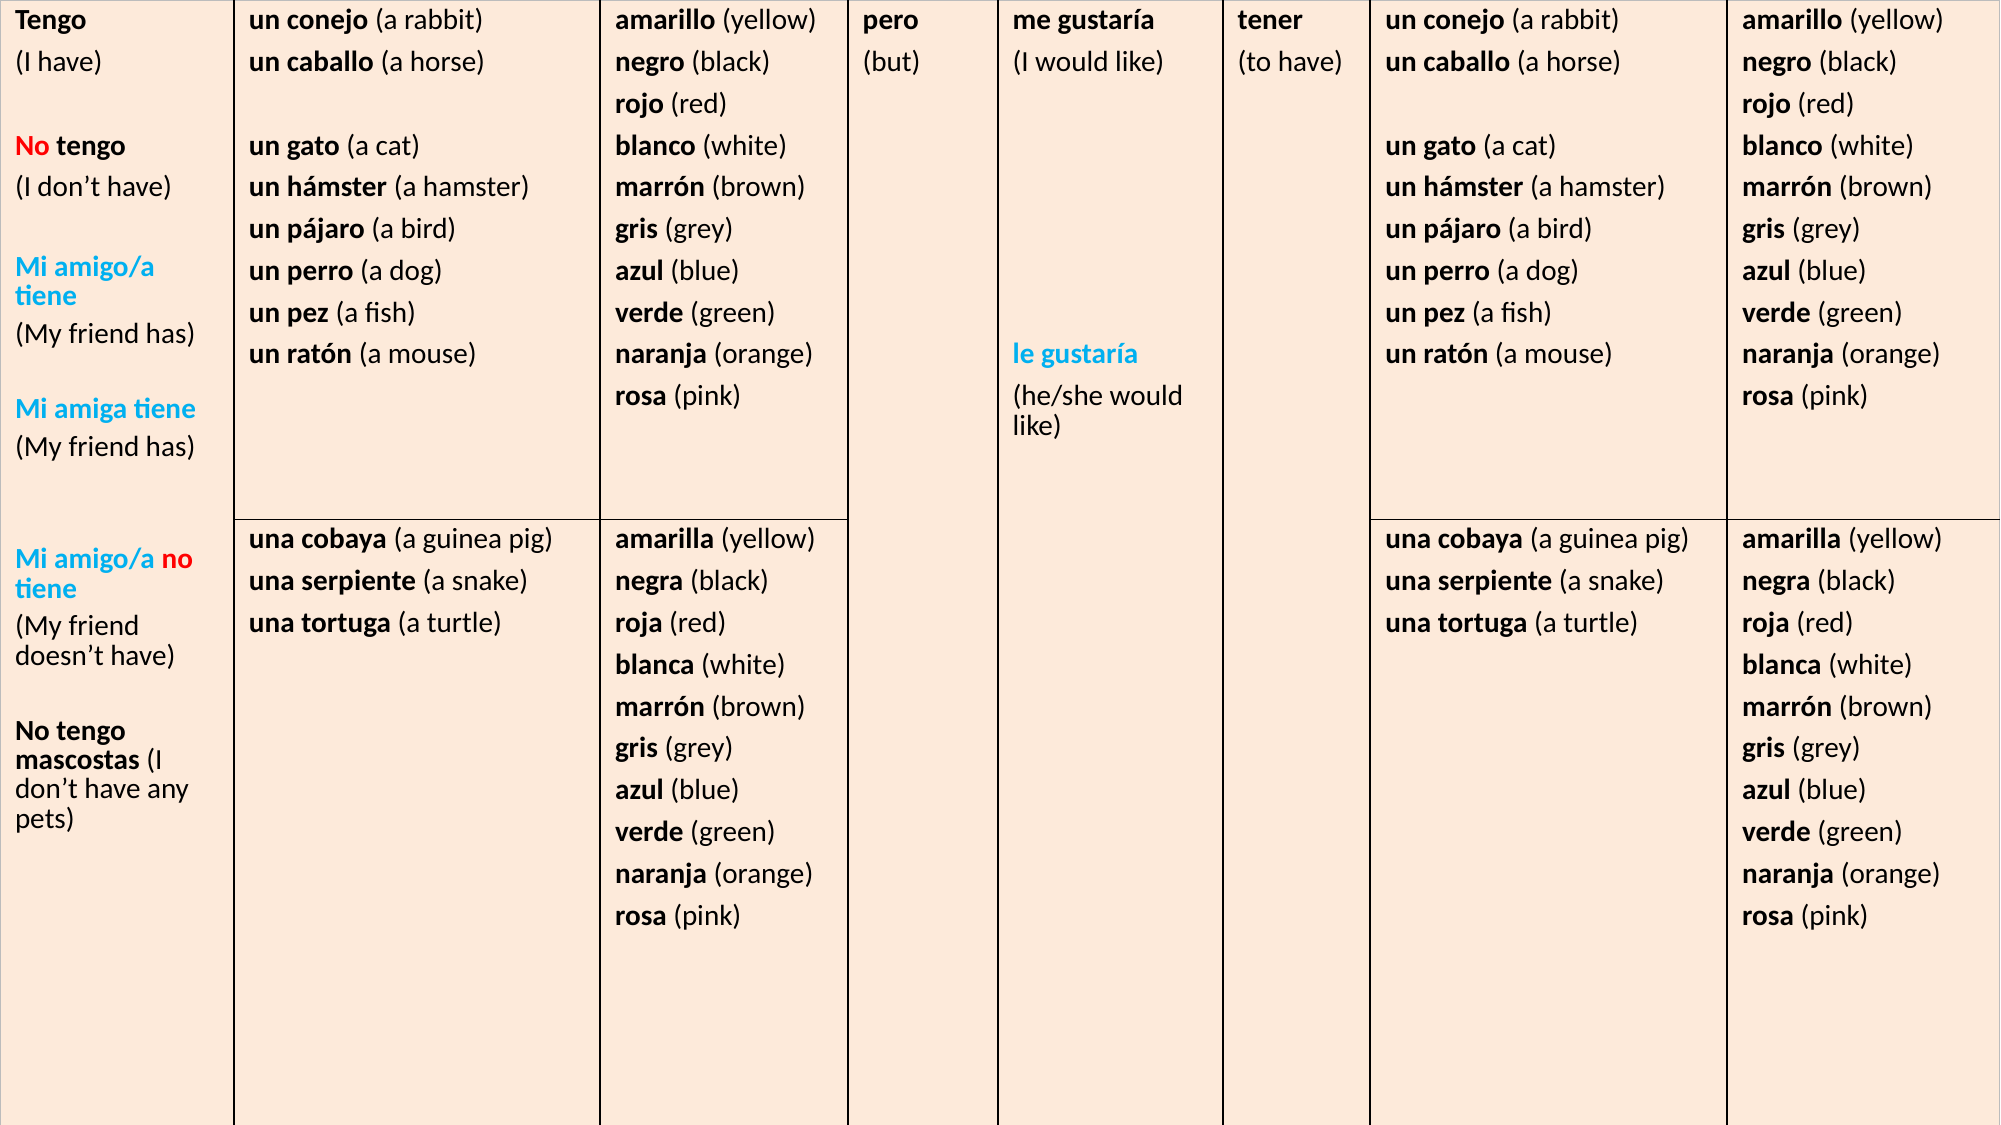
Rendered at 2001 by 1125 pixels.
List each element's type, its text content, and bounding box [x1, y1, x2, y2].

table_cell amarilla (yellow) negra (black) roja (red) blanca (white) marrón (brown) gris (grey) azul (blue) verde (green) naranja (orange) rosa (pink) [601, 520, 847, 1125]
table_cell una cobaya (a guinea pig) una serpiente (a snake) una tortuga (a turtle) [1371, 520, 1726, 1125]
table_cell una cobaya (a guinea pig) una serpiente (a snake) una tortuga (a turtle) [235, 520, 599, 1125]
table_header amarillo (yellow) negro (black) rojo (red) blanco (white) marrón (brown) gris (grey) azul (blue) verde (green) naranja (orange) rosa (pink) [1728, 1, 1999, 519]
table_header Tengo (I have) No tengo (I don’t have) Mi amigo/a tiene (My friend has) Mi amiga tiene (My friend has) Mi amigo/a no tiene (My friend doesn’t have) No tengo mascostas (I don’t have any pets) [1, 1, 233, 1125]
table_cell amarilla (yellow) negra (black) roja (red) blanca (white) marrón (brown) gris (grey) azul (blue) verde (green) naranja (orange) rosa (pink) [1728, 520, 1999, 1125]
table_header pero (but) [849, 1, 997, 1125]
table_header un conejo (a rabbit) un caballo (a horse) un gato (a cat) un hámster (a hamster) un pájaro (a bird) un perro (a dog) un pez (a fish) un ratón (a mouse) [235, 1, 599, 519]
table_header me gustaría (I would like) le gustaría (he/she would like) [999, 1, 1222, 1125]
table_header amarillo (yellow) negro (black) rojo (red) blanco (white) marrón (brown) gris (grey) azul (blue) verde (green) naranja (orange) rosa (pink) [601, 1, 847, 519]
table_header tener (to have) [1224, 1, 1369, 1125]
table_header un conejo (a rabbit) un caballo (a horse) un gato (a cat) un hámster (a hamster) un pájaro (a bird) un perro (a dog) un pez (a fish) un ratón (a mouse) [1371, 1, 1726, 519]
